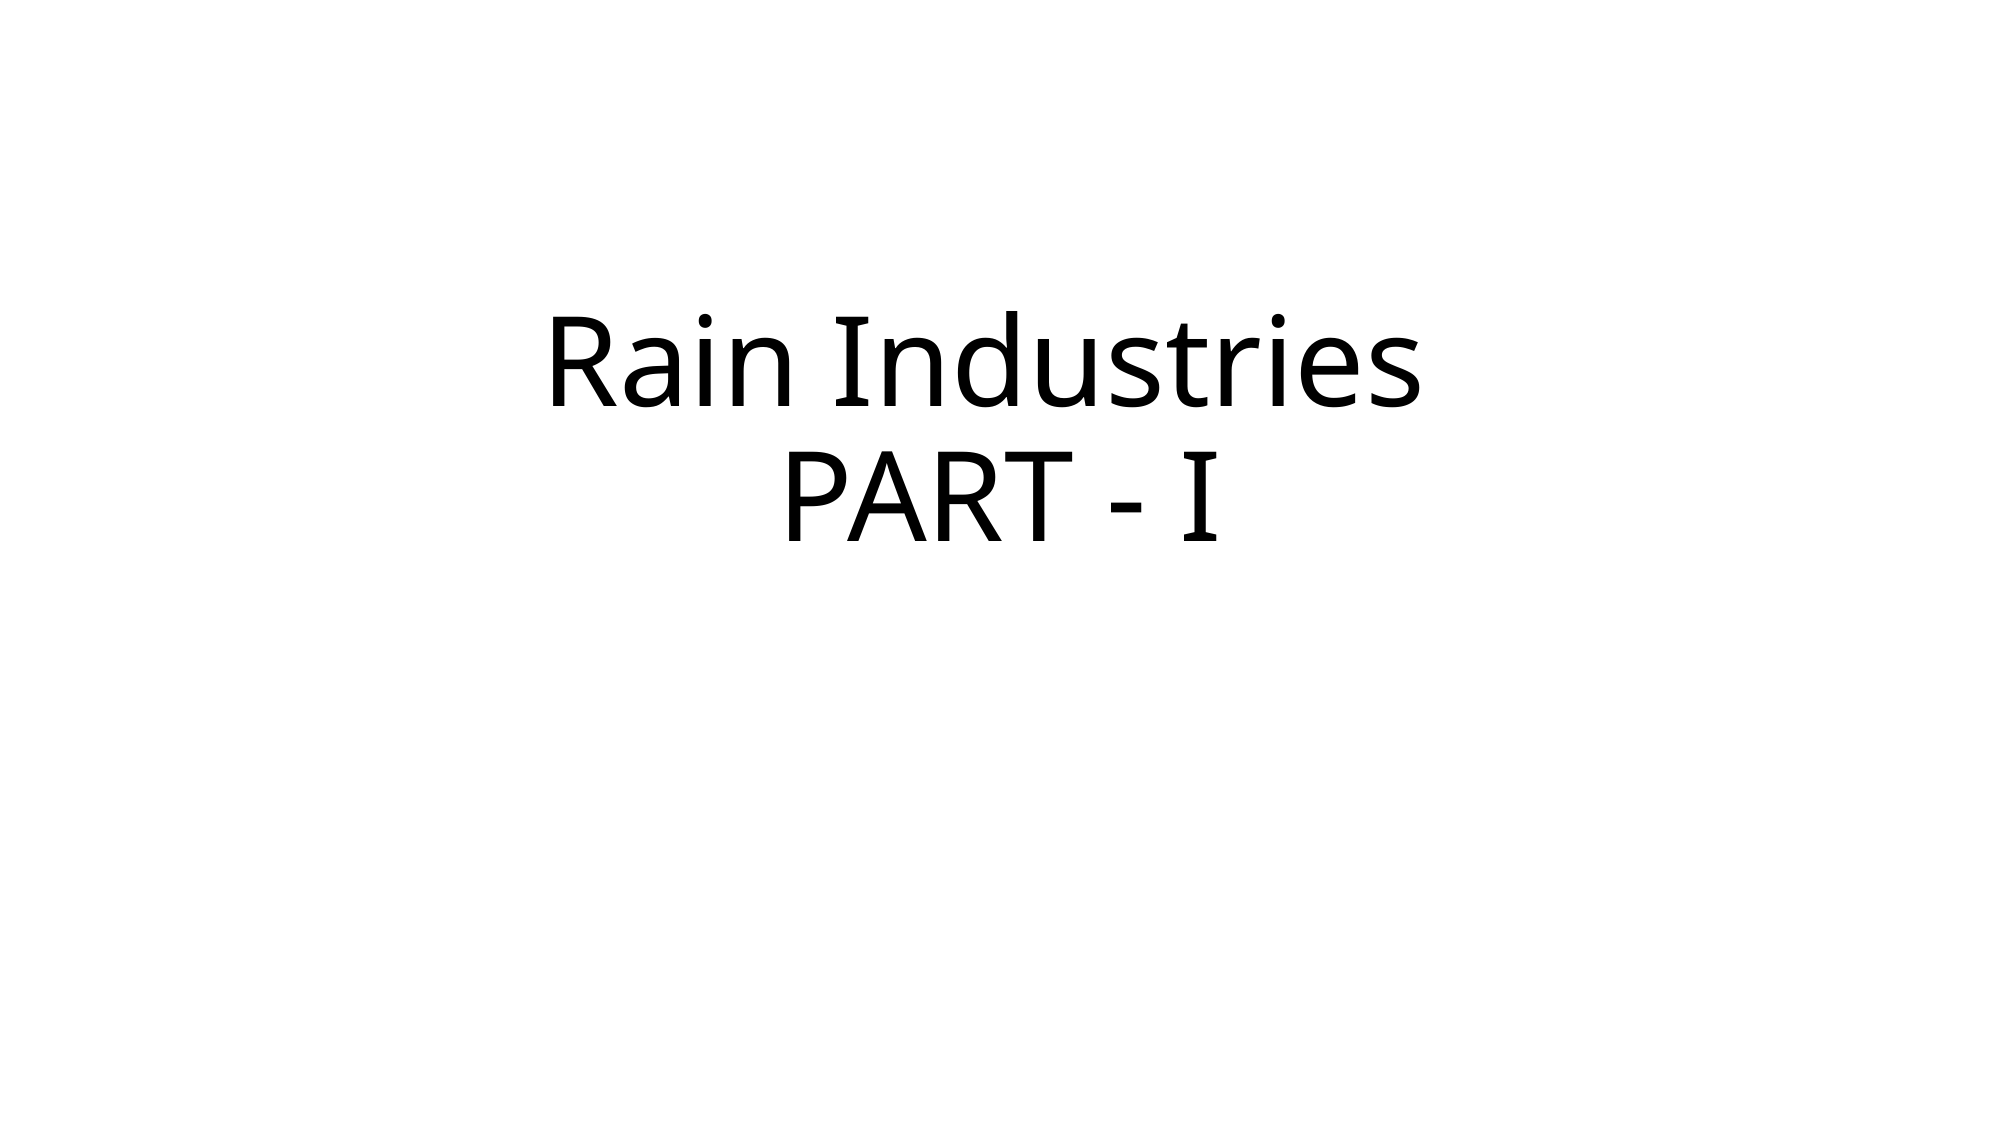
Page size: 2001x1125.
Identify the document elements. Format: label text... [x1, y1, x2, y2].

title Rain Industries PART - I [249, 184, 1750, 576]
